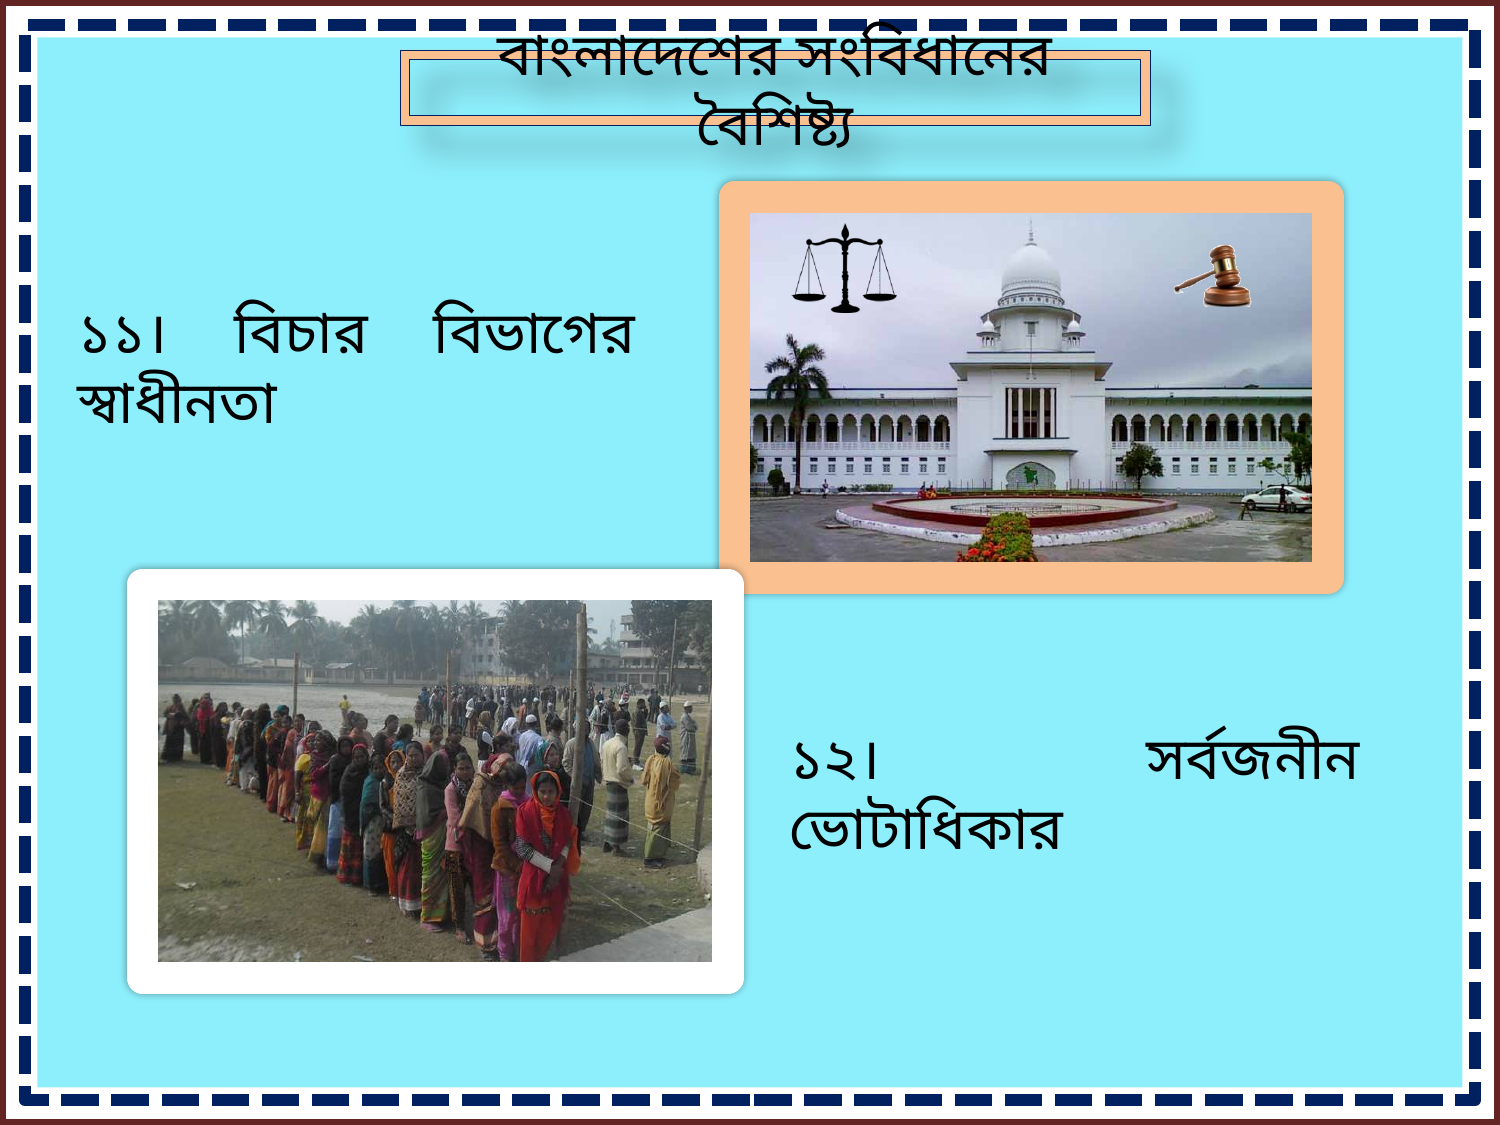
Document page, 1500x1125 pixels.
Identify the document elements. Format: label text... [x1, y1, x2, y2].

text_box ১২। সর্বজনীন ভোটাধিকার [774, 714, 1375, 869]
text_box বাংলাদেশের সংবিধানের বৈশিষ্ট্য [398, 48, 1152, 127]
picture [157, 599, 713, 963]
text_box ১১। বিচার বিভাগের স্বাধীনতা [62, 287, 650, 443]
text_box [749, 212, 1313, 563]
